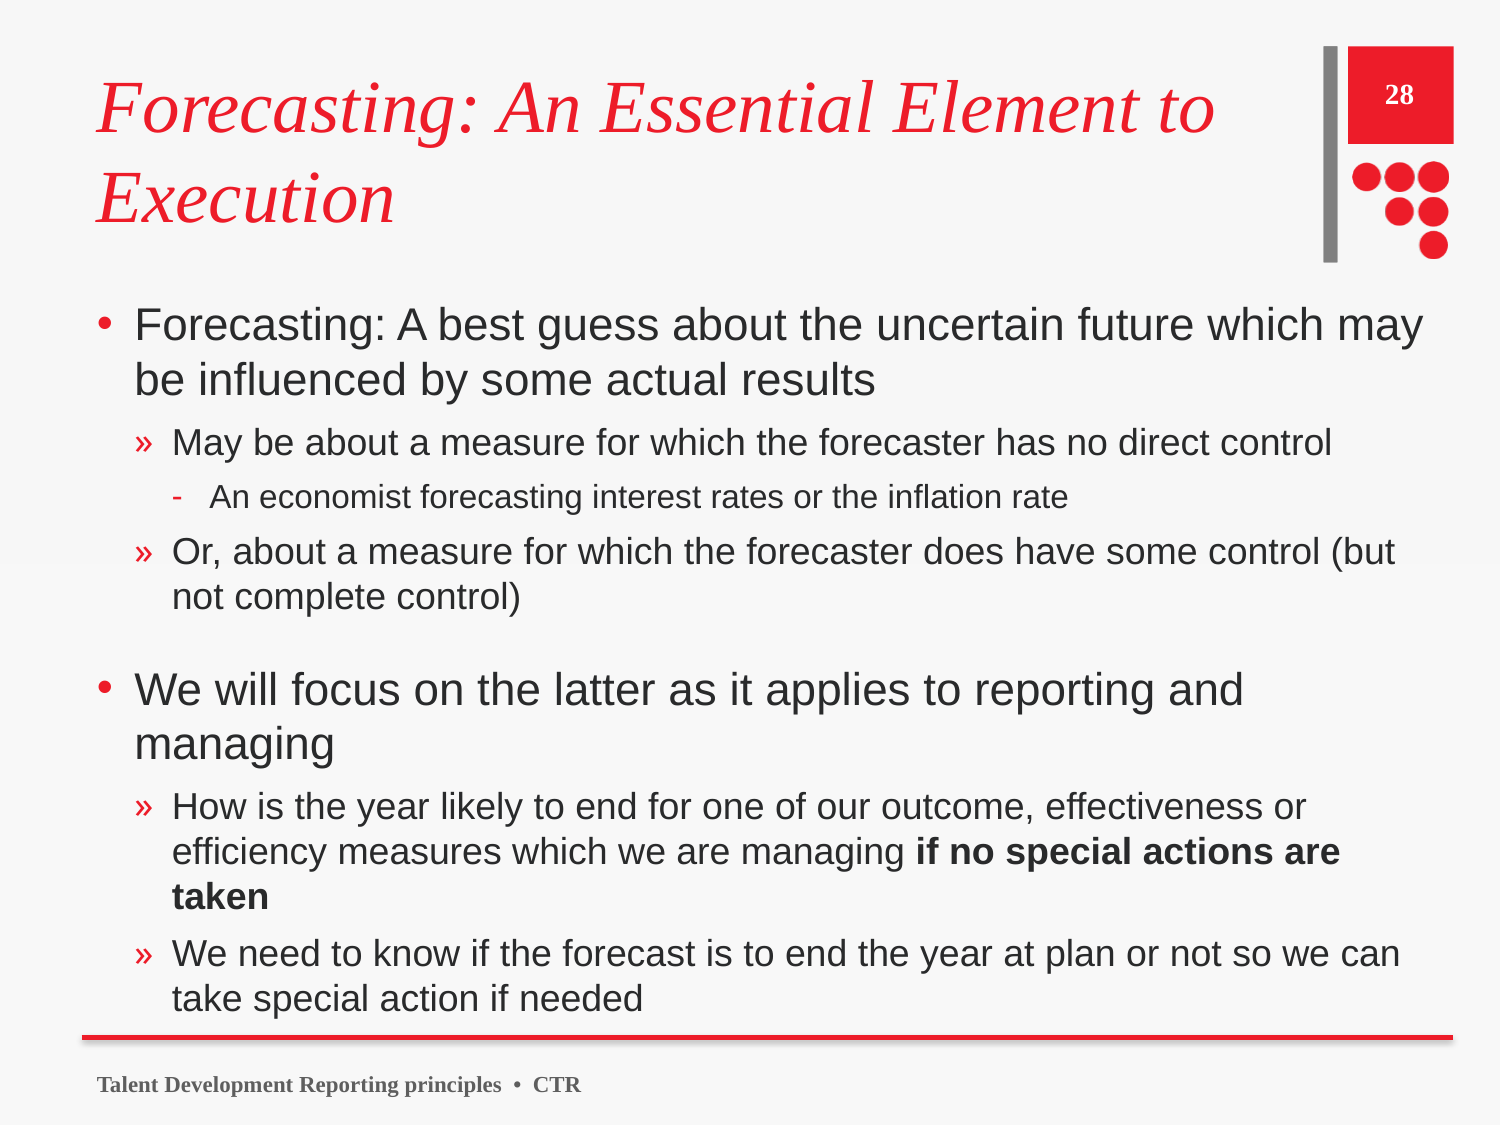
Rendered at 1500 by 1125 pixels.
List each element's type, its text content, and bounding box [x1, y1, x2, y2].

title Forecasting: An Essential Element to Execution [81, 50, 1322, 266]
footer Talent Development Reporting principles • CTR [81, 1053, 1075, 1114]
picture [1352, 161, 1449, 259]
slide_number 28 [1349, 62, 1450, 123]
list Forecasting: A best guess about the uncertain future which may be influenced by some actual results May be about a measure for which the forecaster has no direct control An economist forecasting interest rates or the inflation rate Or, about a measure for which the forecaster does have some control (but not complete control) We will focus on the latter as it applies to reporting and managing How is the year likely to end for one of our outcome, effectiveness or efficiency measures which we are managing if no special actions are taken We need to know if the forecast is to end the year at plan or not so we can take special action if needed [81, 287, 1453, 1013]
